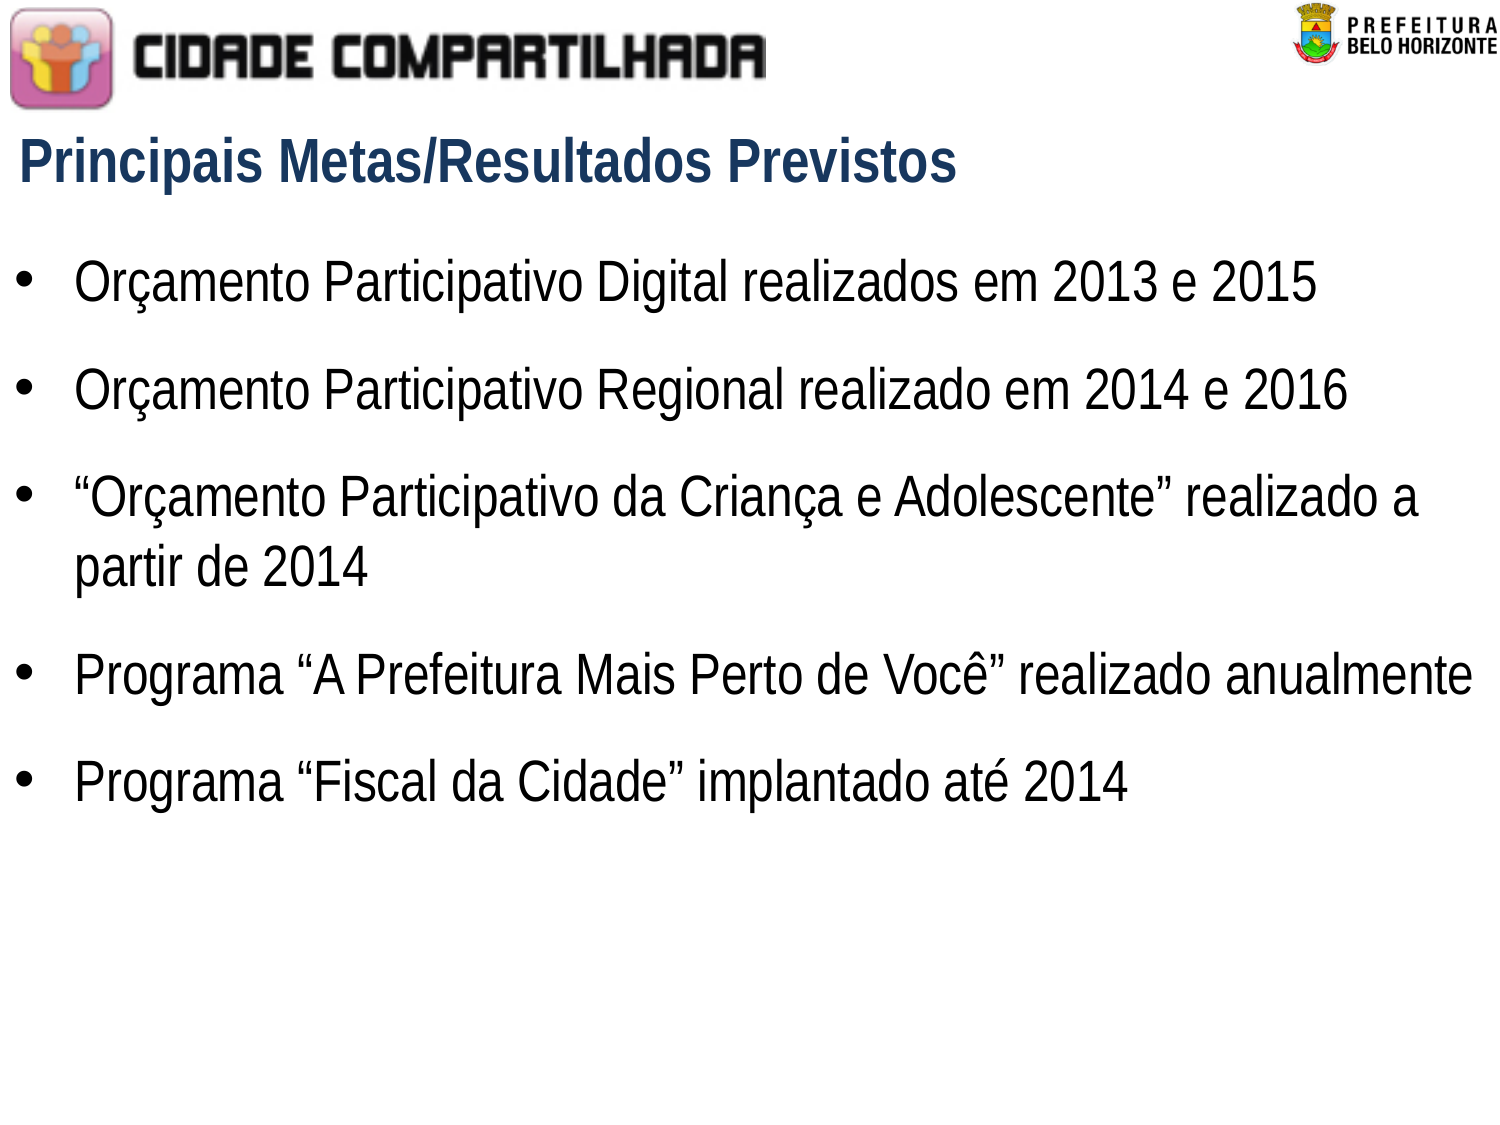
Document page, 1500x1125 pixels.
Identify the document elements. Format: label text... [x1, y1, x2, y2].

text_box Orçamento Participativo Digital realizados em 2013 e 2015 Orçamento Participativo Regional realizado em 2014 e 2016 “Orçamento Participativo da Criança e Adolescente” realizado a partir de 2014 Programa “A Prefeitura Mais Perto de Você” realizado anualmente Programa “Fiscal da Cidade” implantado até 2014 [0, 236, 1500, 821]
text_box Principais Metas/Resultados Previstos [4, 112, 974, 203]
picture [9, 6, 767, 113]
picture [1290, 0, 1497, 67]
